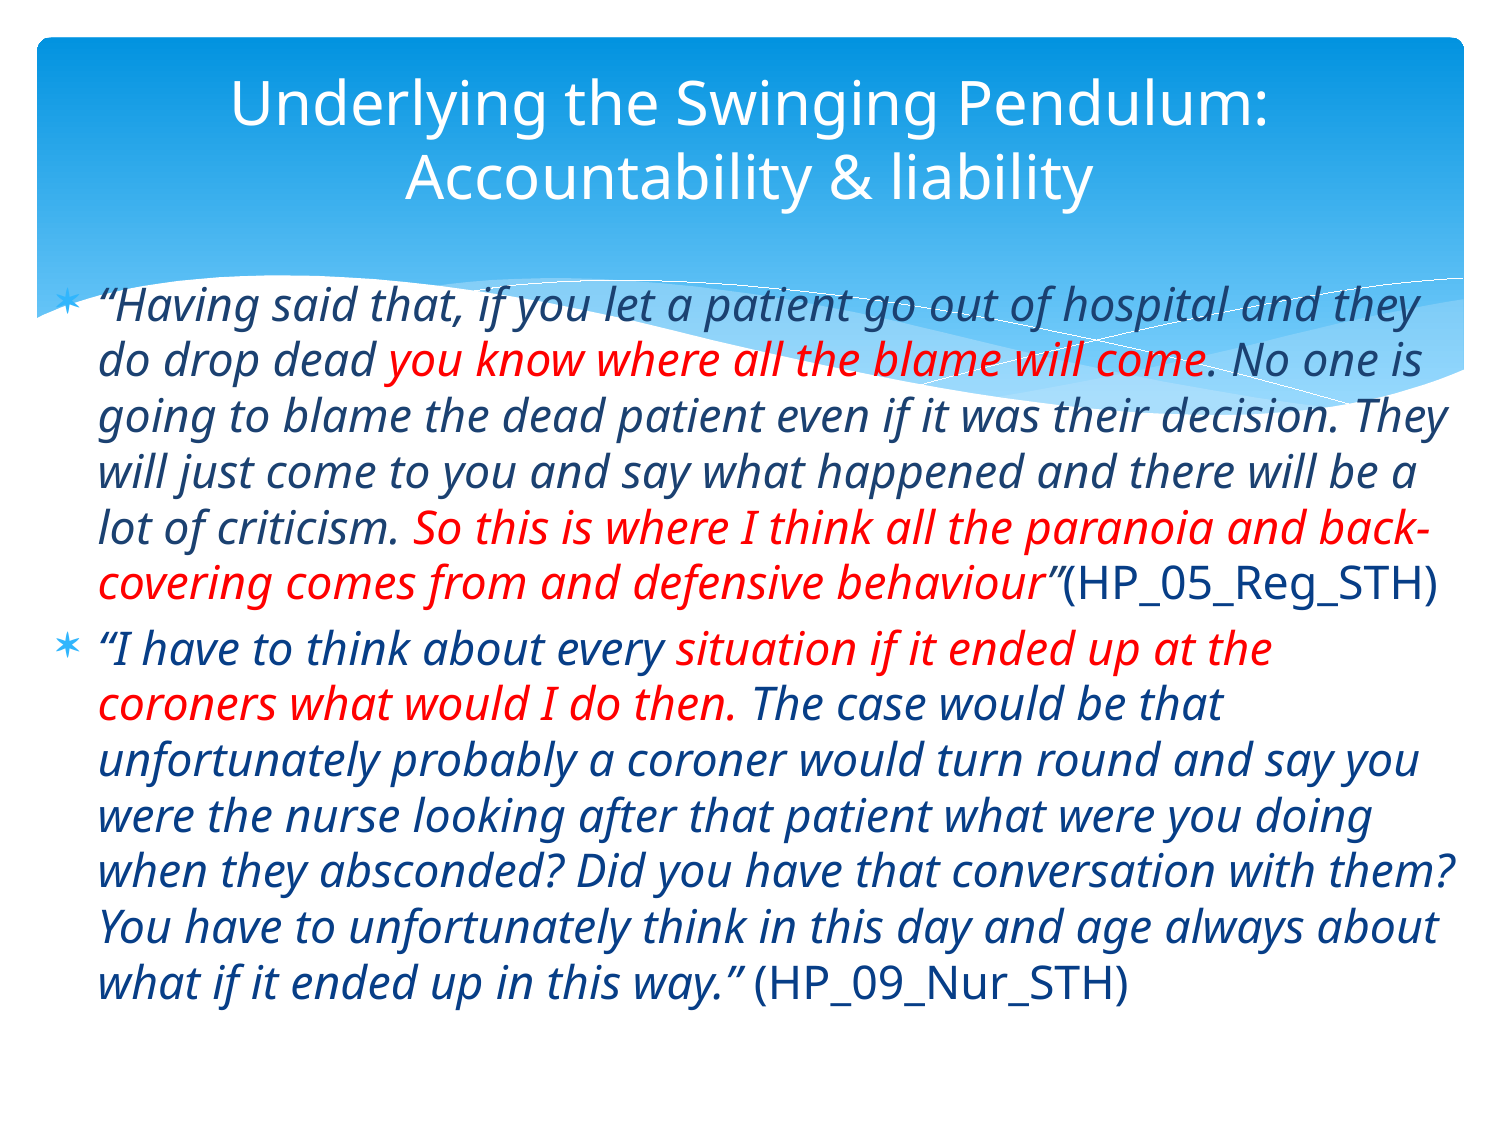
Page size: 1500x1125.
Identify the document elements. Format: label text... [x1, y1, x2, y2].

title Underlying the Swinging Pendulum: Accountability & liability [75, 55, 1425, 220]
list “Having said that, if you let a patient go out of hospital and they do drop dead you know where all the blame will come. No one is going to blame the dead patient even if it was their decision. They will just come to you and say what happened and there will be a lot of criticism. So this is where I think all the paranoia and back-covering comes from and defensive behaviour”(HP_05_Reg_STH) “I have to think about every situation if it ended up at the coroners what would I do then. The case would be that unfortunately probably a coroner would turn round and say you were the nurse looking after that patient what were you doing when they absconded? Did you have that conversation with them? You have to unfortunately think in this day and age always about what if it ended up in this way.” (HP_09_Nur_STH) [41, 267, 1471, 1083]
